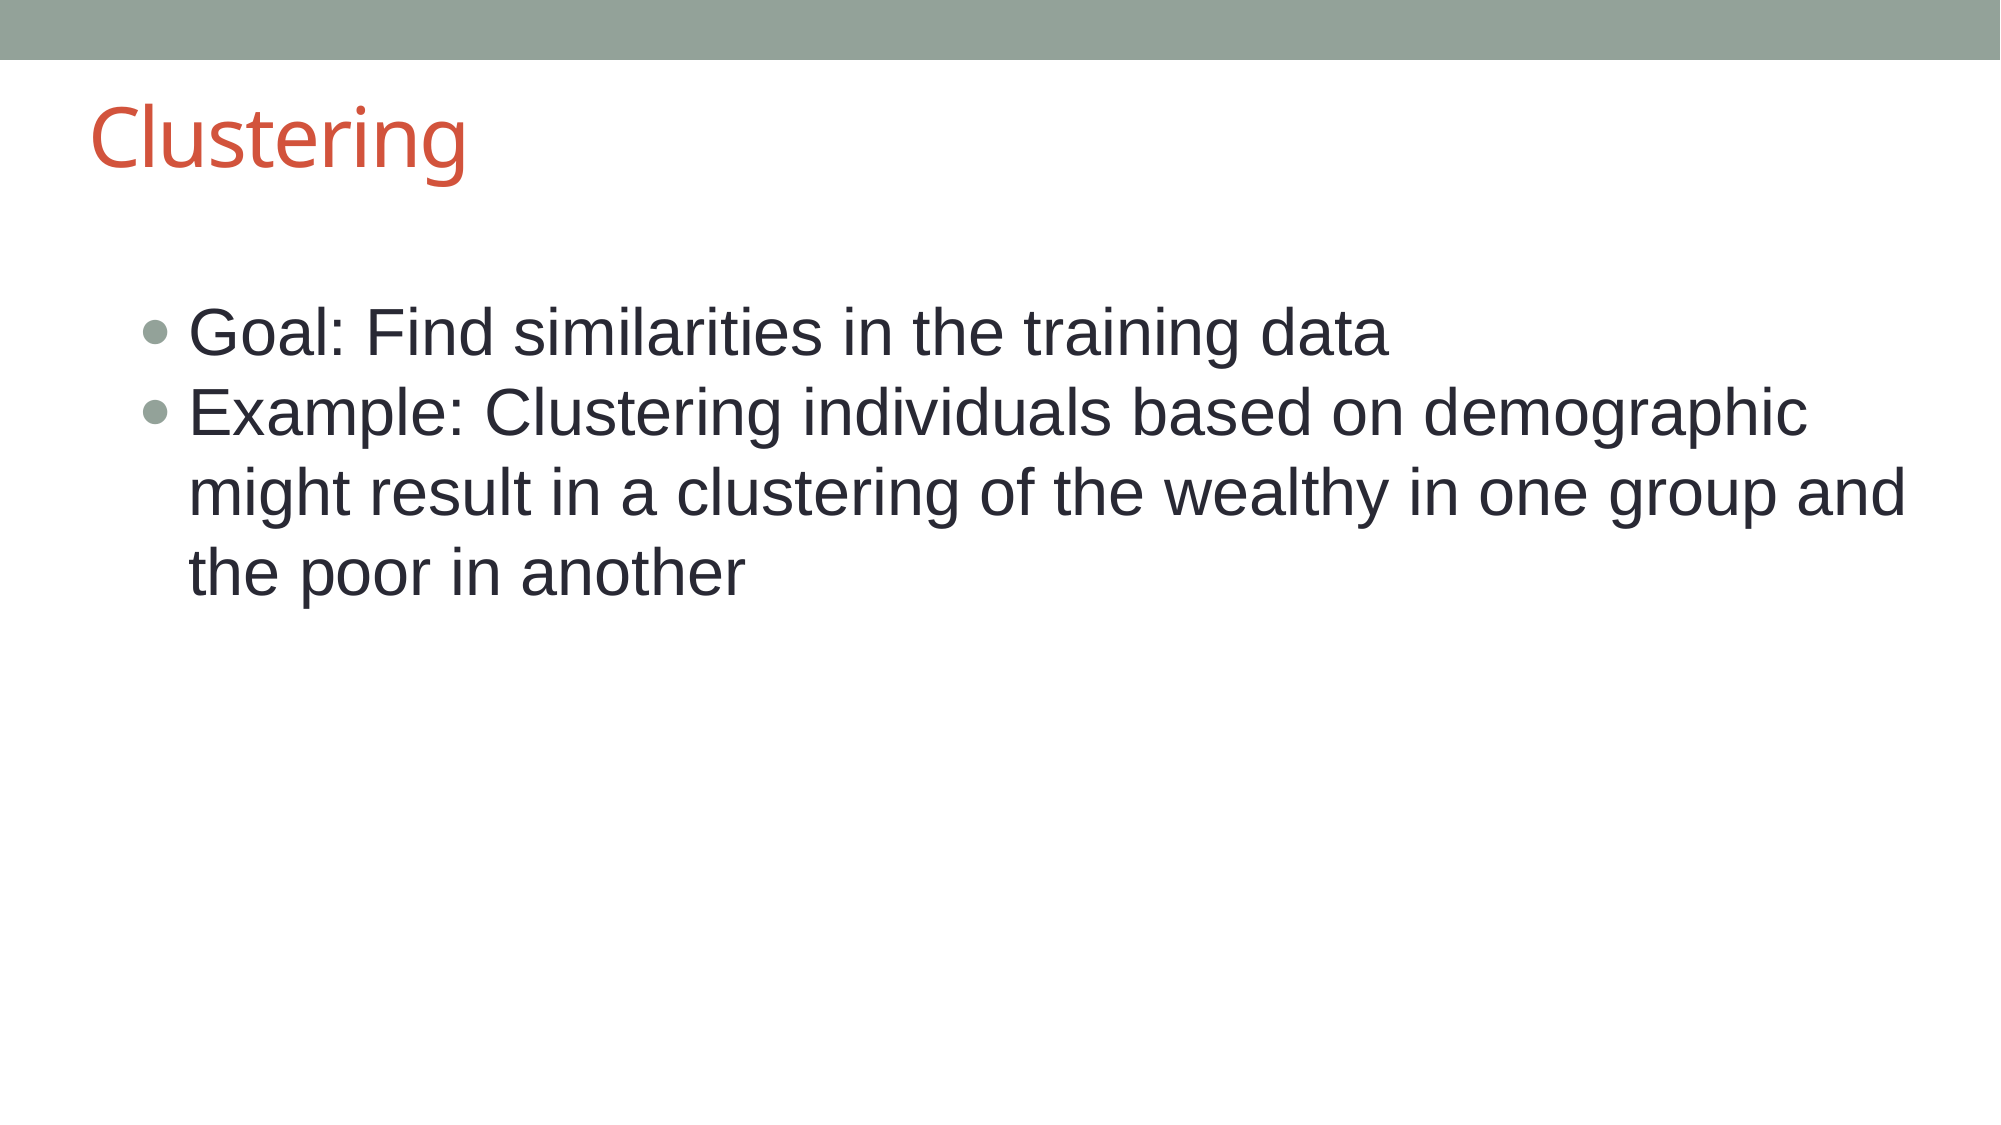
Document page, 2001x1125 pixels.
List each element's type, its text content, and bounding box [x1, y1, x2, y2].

list Goal: Find similarities in the training data Example: Clustering individuals based on demographic might result in a clustering of the wealthy in one group and the poor in another [68, 268, 1932, 1000]
title Clustering [68, 64, 1932, 240]
